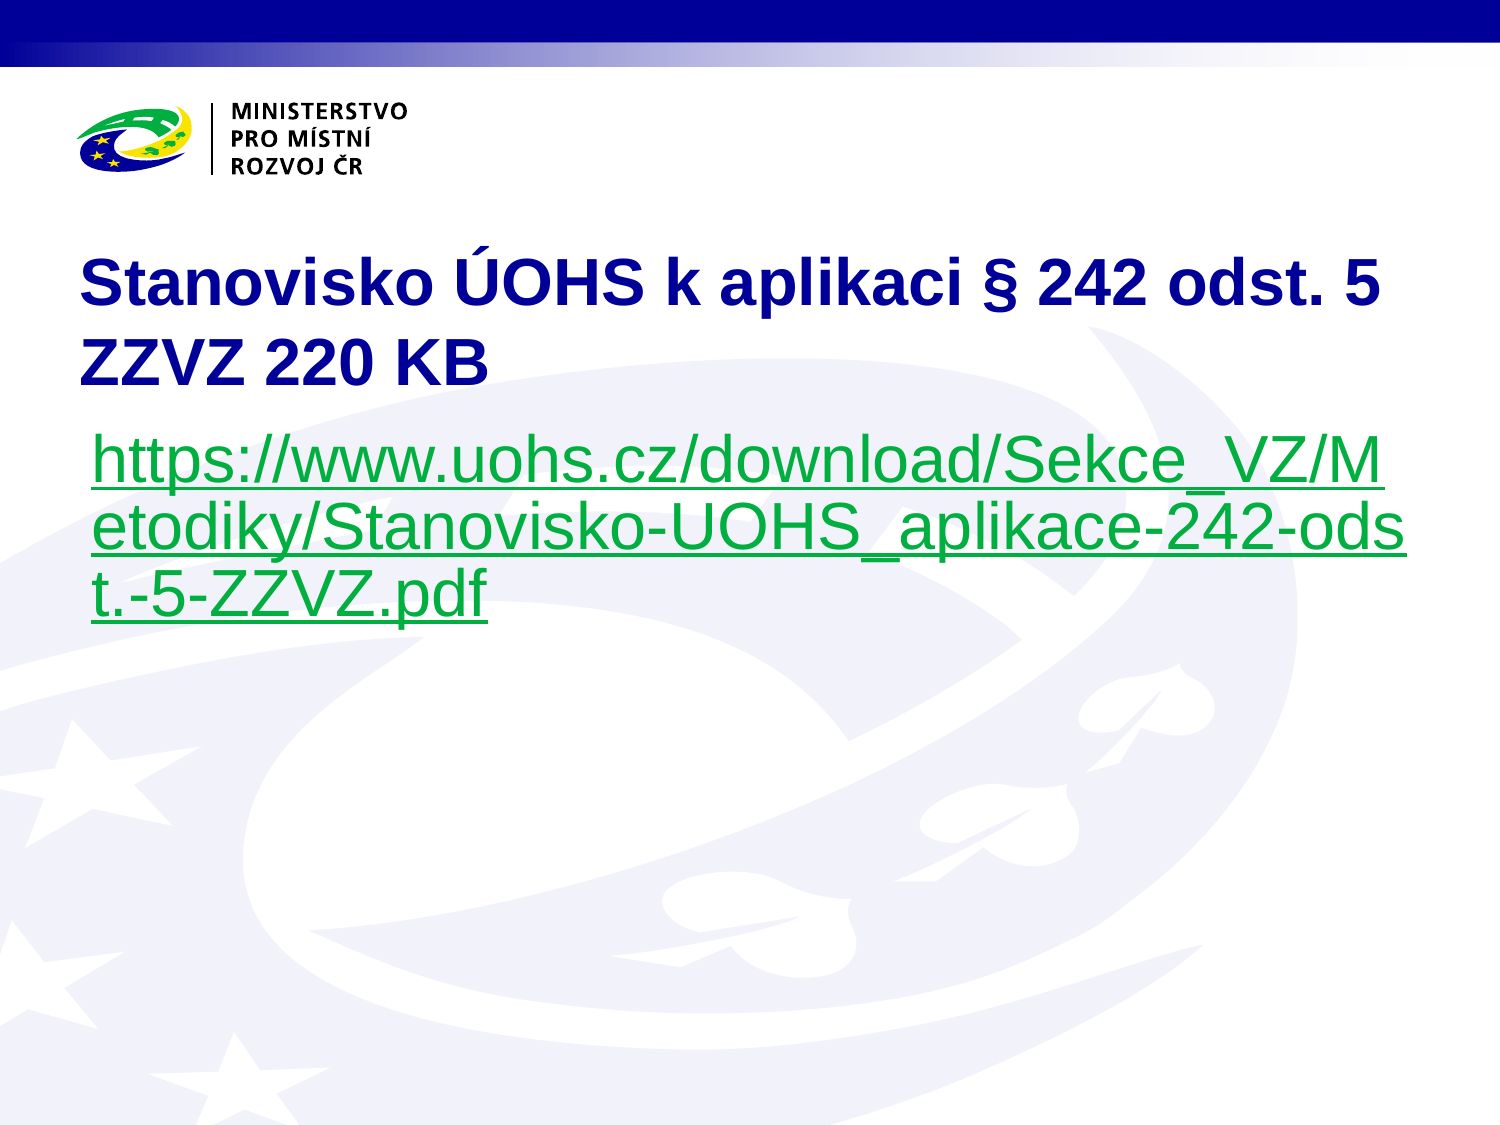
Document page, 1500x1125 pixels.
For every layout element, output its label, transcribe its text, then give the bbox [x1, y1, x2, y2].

title Stanovisko ÚOHS k aplikaci § 242 odst. 5 ZZVZ 220 KB [64, 231, 1425, 386]
list https://www.uohs.cz/download/Sekce_VZ/Metodiky/Stanovisko-UOHS_aplikace-242-odst.-5-ZZVZ.pdf [76, 408, 1427, 1059]
